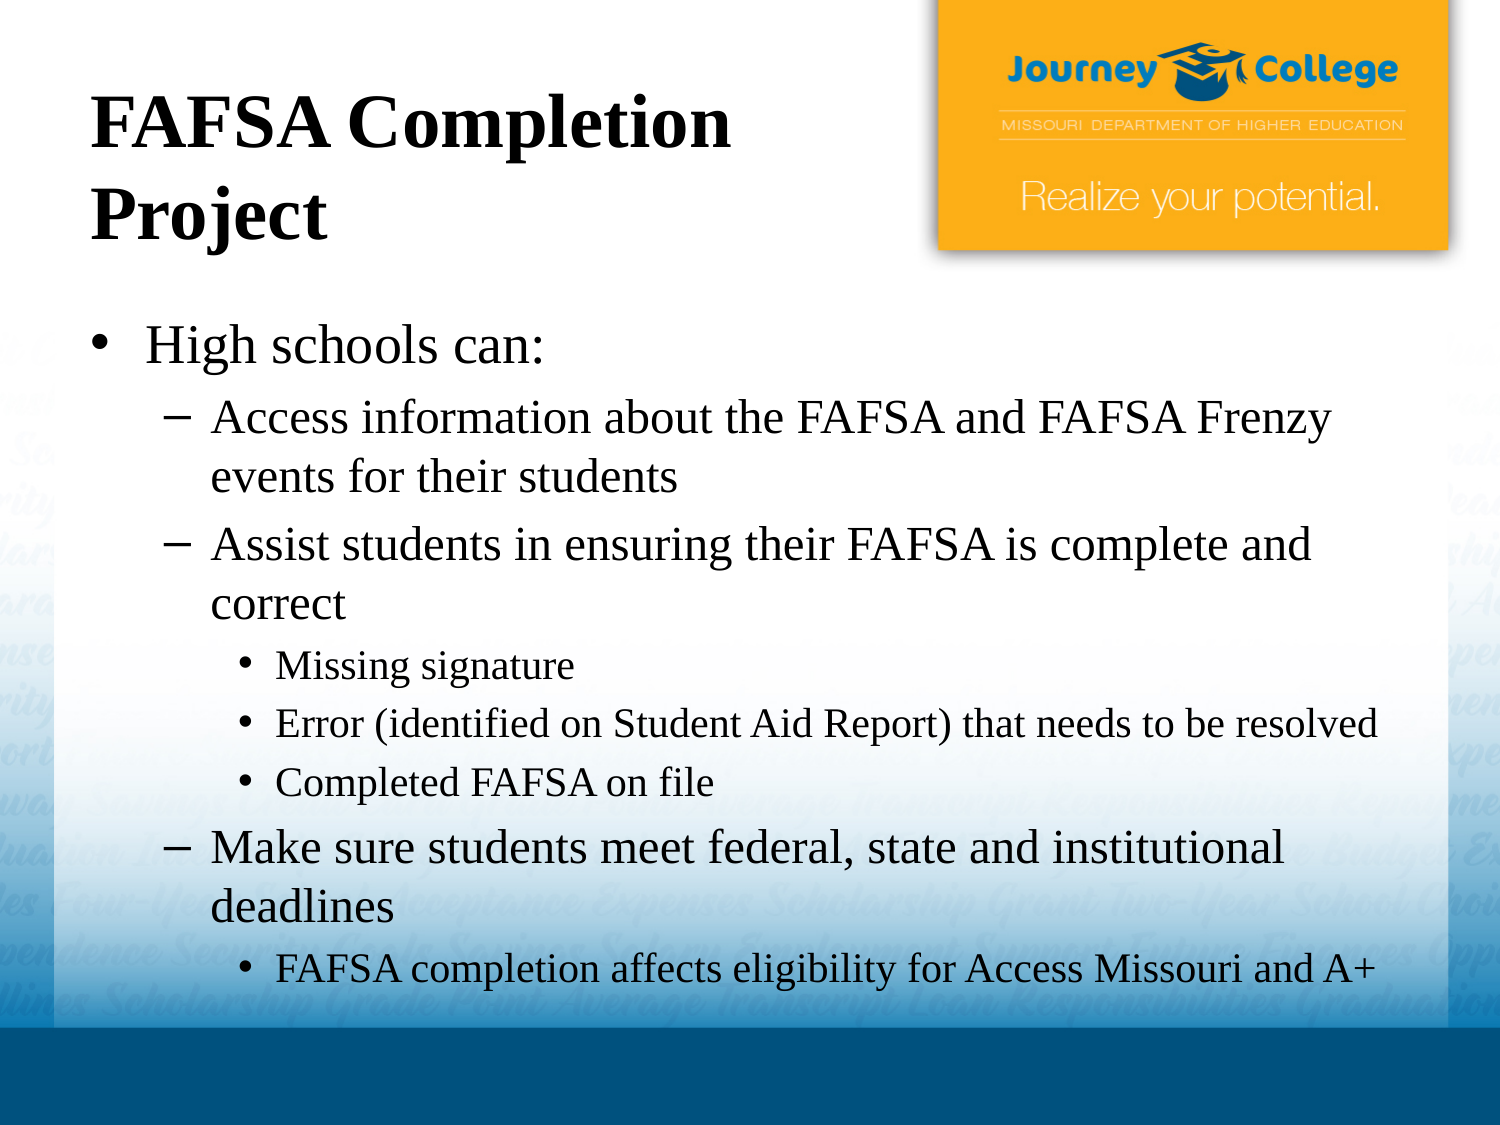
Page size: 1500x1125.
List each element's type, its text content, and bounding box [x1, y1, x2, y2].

title FAFSA Completion Project [75, 62, 938, 263]
list High schools can: Access information about the FAFSA and FAFSA Frenzy events for their students Assist students in ensuring their FAFSA is complete and correct Missing signature Error (identified on Student Aid Report) that needs to be resolved Completed FAFSA on file Make sure students meet federal, state and institutional deadlines FAFSA completion affects eligibility for Access Missouri and A+ [75, 299, 1425, 1005]
picture [0, 0, 1500, 1125]
